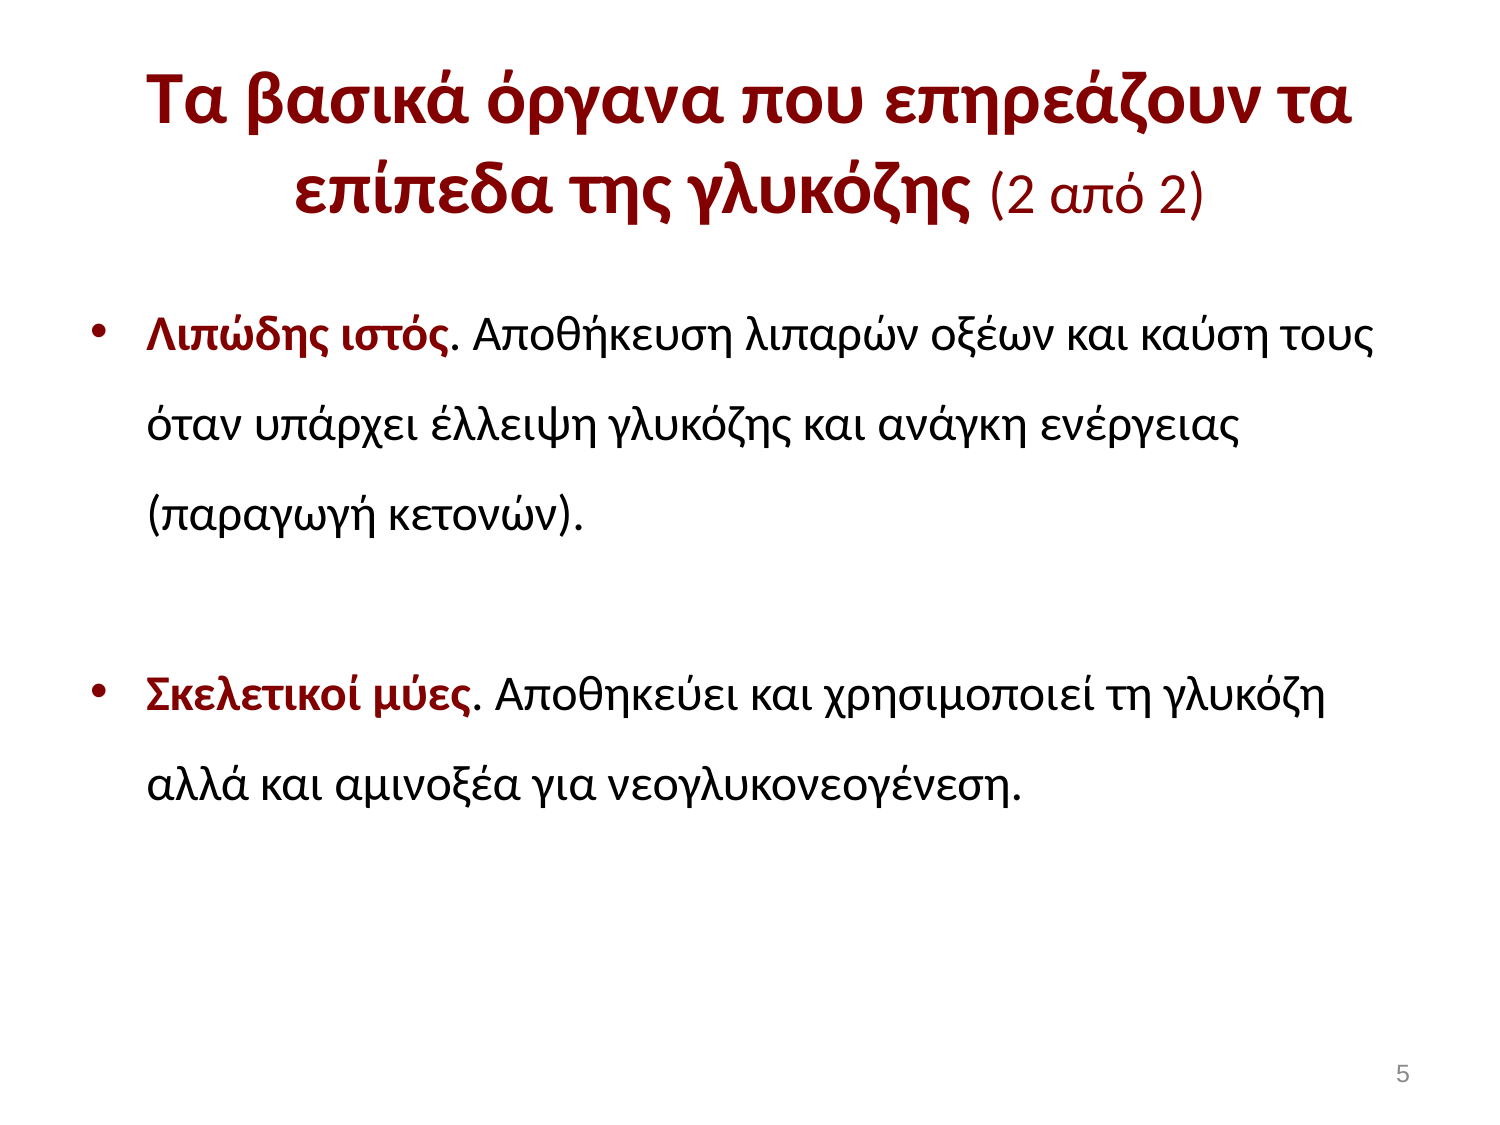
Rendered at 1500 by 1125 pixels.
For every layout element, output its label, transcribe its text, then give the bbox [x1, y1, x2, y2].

list Λιπώδης ιστός. Αποθήκευση λιπαρών οξέων και καύση τους όταν υπάρχει έλλειψη γλυκόζης και ανάγκη ενέργειας (παραγωγή κετονών). Σκελετικοί μύες. Αποθηκεύει και χρησιμοποιεί τη γλυκόζη αλλά και αμινοξέα για νεογλυκονεογένεση. [75, 262, 1425, 1005]
title Τα βασικά όργανα που επηρεάζουν τα επίπεδα της γλυκόζης (2 από 2) [75, 45, 1425, 233]
slide_number 4 [1074, 1042, 1425, 1103]
